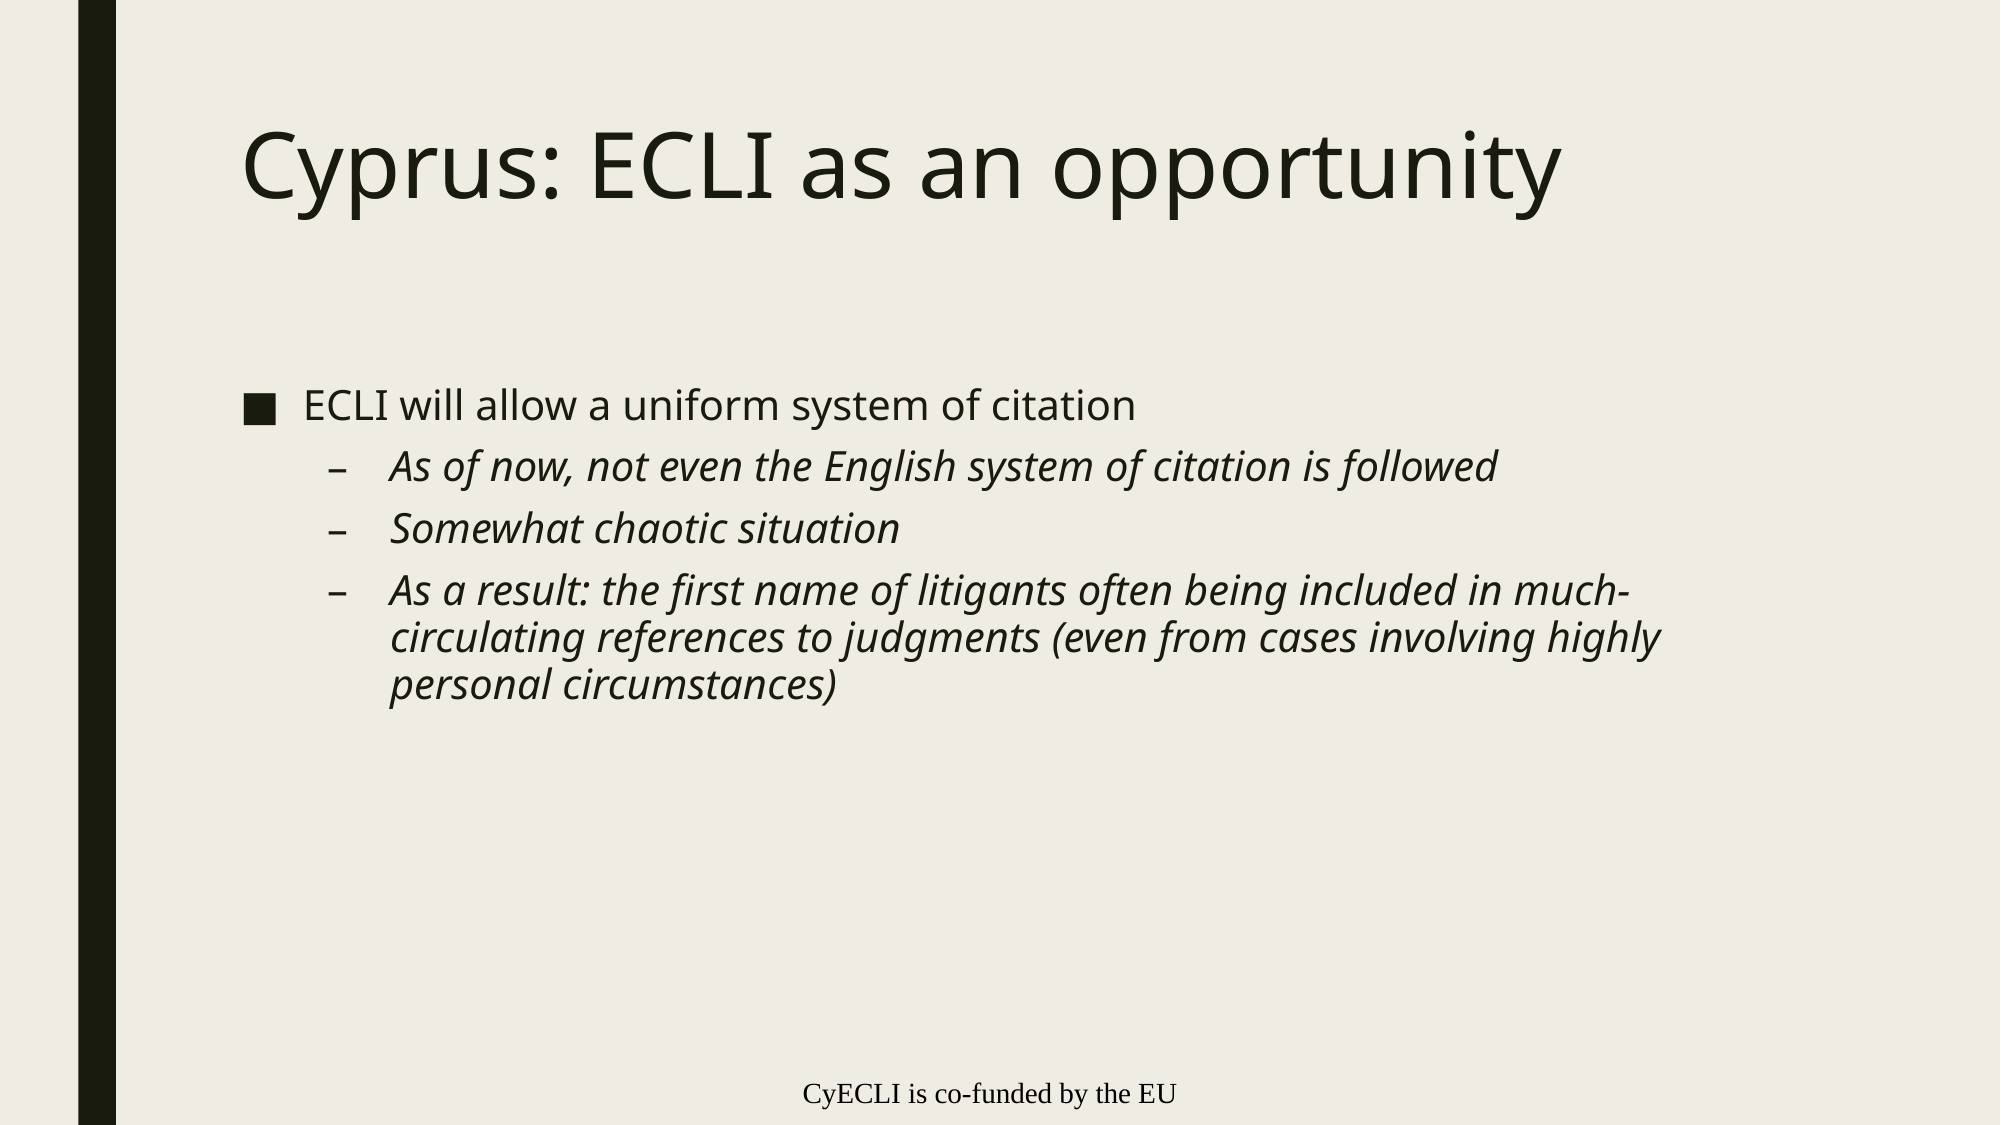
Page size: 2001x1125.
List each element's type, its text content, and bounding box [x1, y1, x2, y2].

title Cyprus: ECLI as an opportunity [225, 112, 1800, 357]
list ECLI will allow a uniform system of citation As of now, not even the English system of citation is followed Somewhat chaotic situation As a result: the first name of litigants often being included in much-circulating references to judgments (even from cases involving highly personal circumstances) [225, 375, 1800, 963]
footer CyECLI is co-funded by the EU [474, 1058, 1505, 1125]
